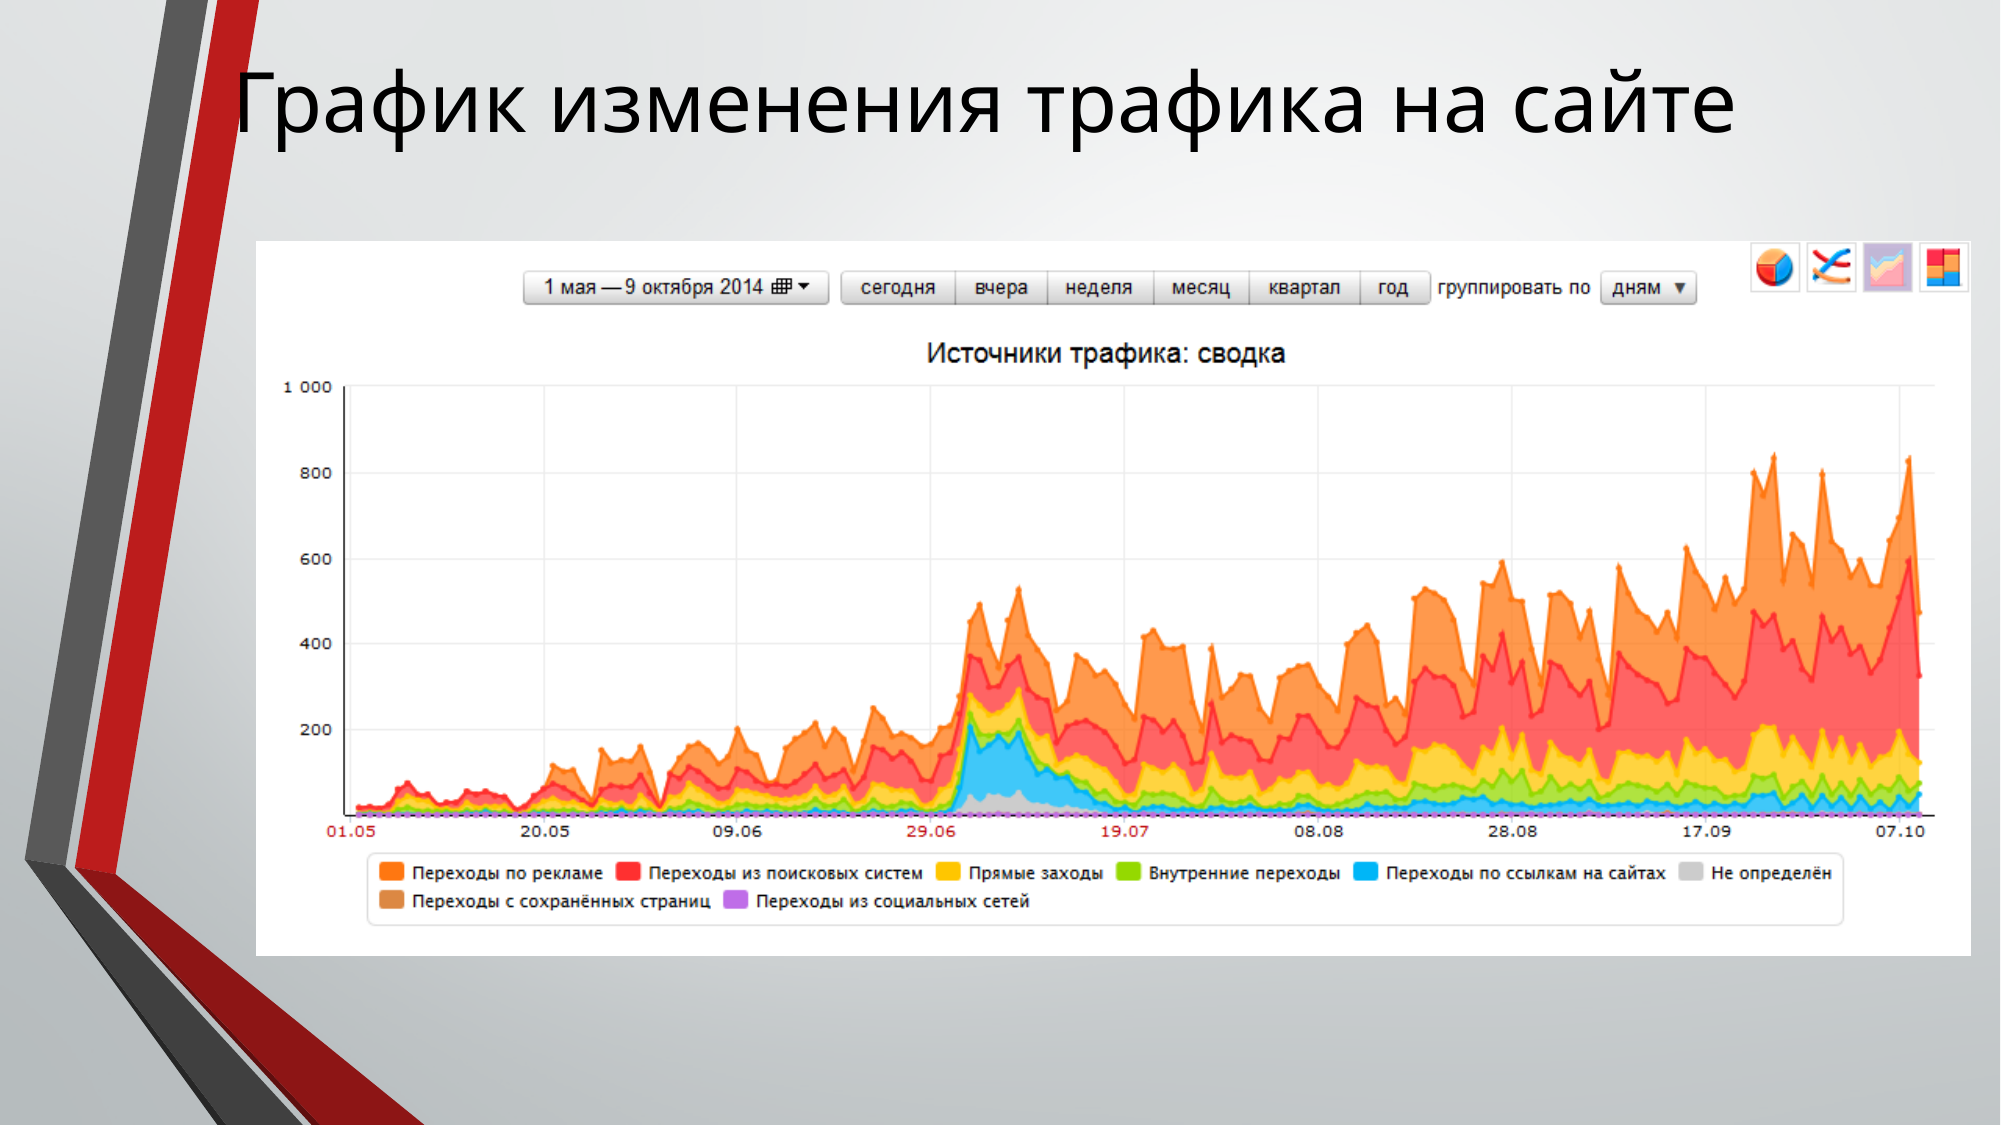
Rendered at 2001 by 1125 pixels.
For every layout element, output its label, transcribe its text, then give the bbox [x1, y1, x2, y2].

picture [256, 241, 1971, 957]
title График изменения трафика на сайте [103, 0, 1868, 199]
